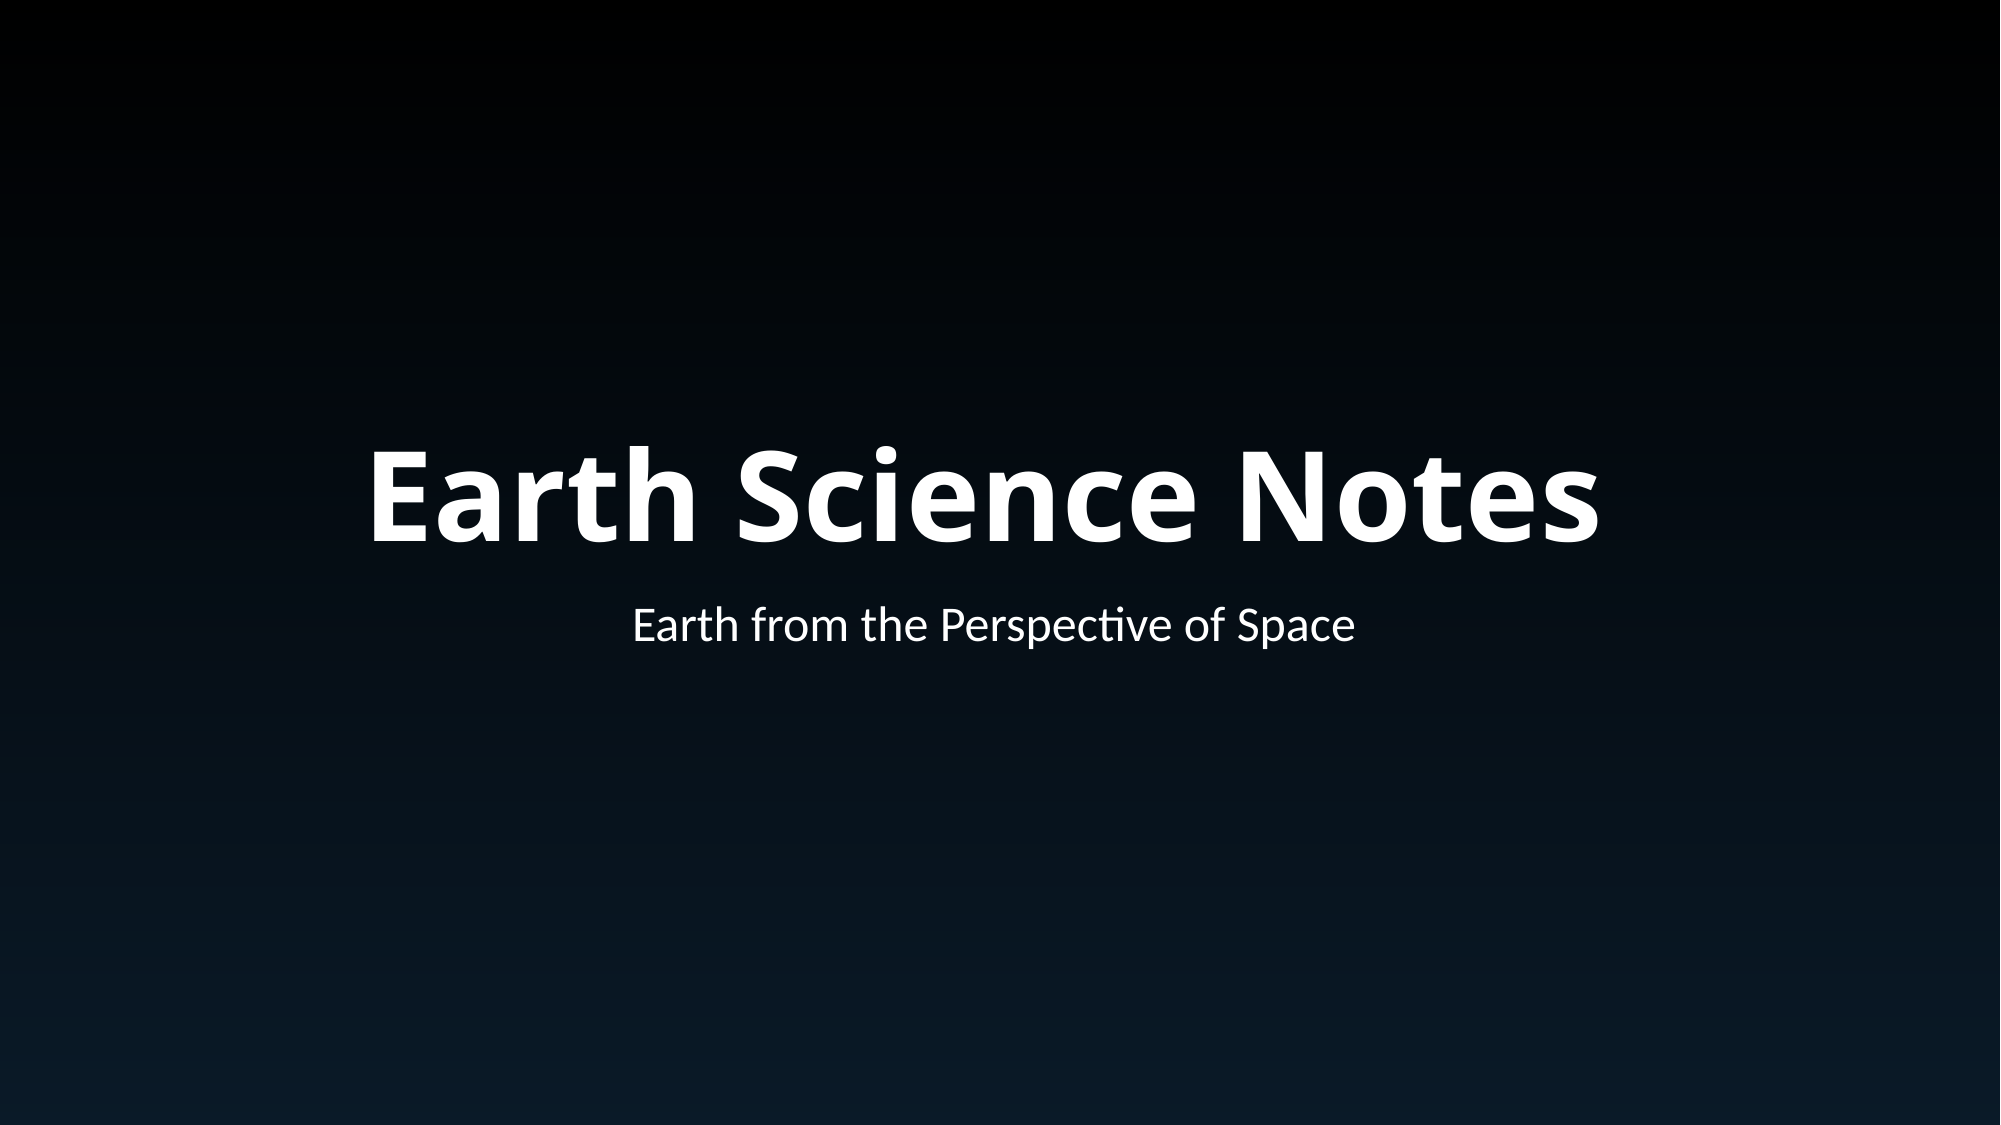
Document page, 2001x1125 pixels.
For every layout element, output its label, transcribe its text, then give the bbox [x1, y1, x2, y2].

title Earth Science Notes [249, 184, 1750, 576]
subtitle Earth from the Perspective of Space [249, 590, 1750, 863]
